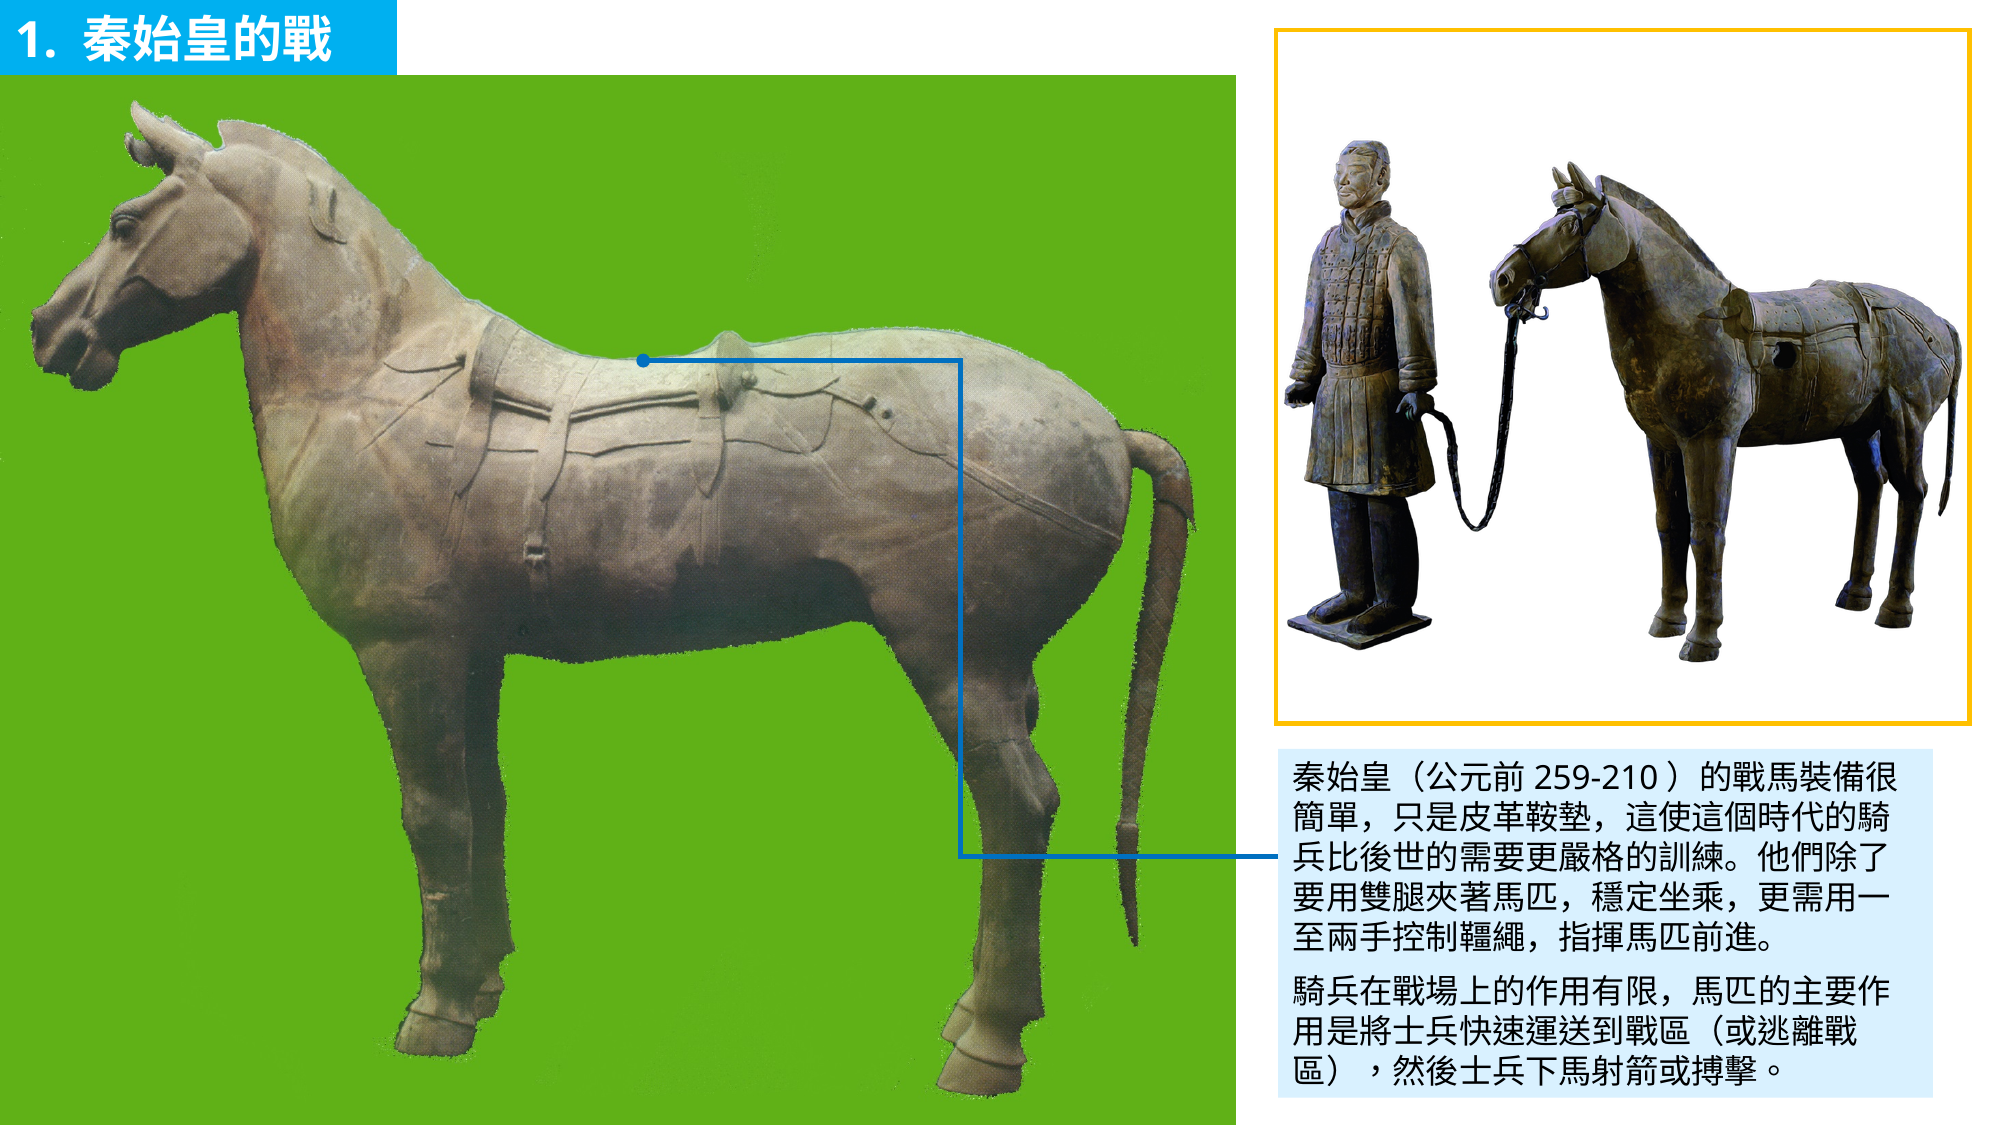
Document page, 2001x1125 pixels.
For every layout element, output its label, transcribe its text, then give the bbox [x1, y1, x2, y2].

picture [1278, 32, 1967, 722]
text_box 1. 秦始皇的戰馬 [0, 0, 397, 75]
text_box 騎兵在戰場上的作用有限，馬匹的主要作用是將士兵快速運送到戰區（或逃離戰區），然後士兵下馬射箭或搏擊。 [1278, 963, 1933, 1098]
picture [0, 75, 1236, 1125]
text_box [643, 360, 1279, 858]
text_box 秦始皇（公元前259-210）的戰馬裝備很簡單，只是皮革鞍墊，這使這個時代的騎兵比後世的需要更嚴格的訓練。他們除了要用雙腿夾著馬匹，穩定坐乘，更需用一至兩手控制韁繩，指揮馬匹前進。 [1278, 748, 1933, 963]
